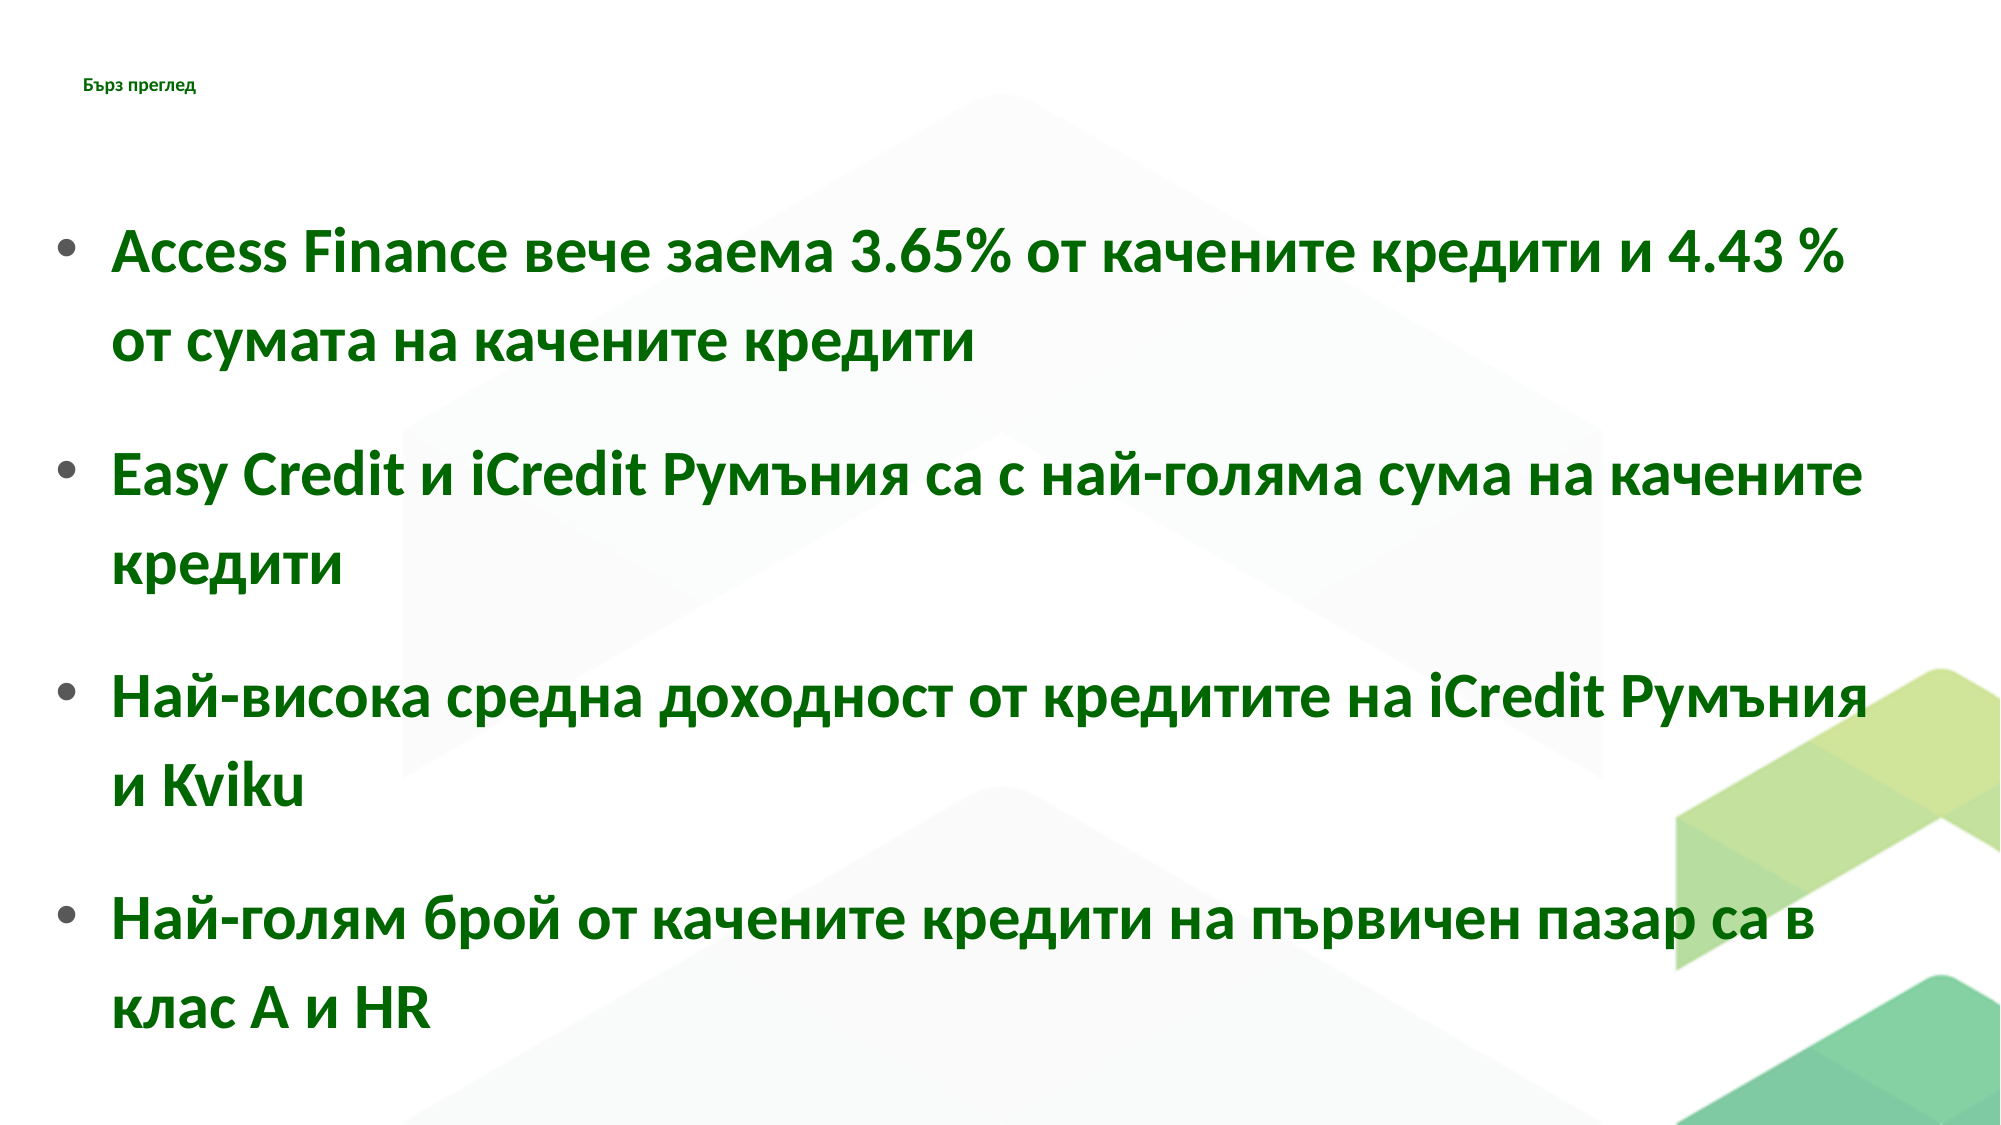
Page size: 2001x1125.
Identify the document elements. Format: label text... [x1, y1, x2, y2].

list Access Finance вече заема 3.65% от качените кредити и 4.43 % от сумата на качените кредити Easy Credit и iCredit Румъния са с най-голяма сума на качените кредити Най-висока средна доходност от кредитите на iCredit Румъния и Kviku Най-голям брой от качените кредити на първичен пазар са в клас А и HR [39, 181, 1905, 1083]
title Бърз преглед [67, 56, 1933, 183]
text_box [40, 446, 1905, 1125]
picture [0, 0, 2001, 1125]
